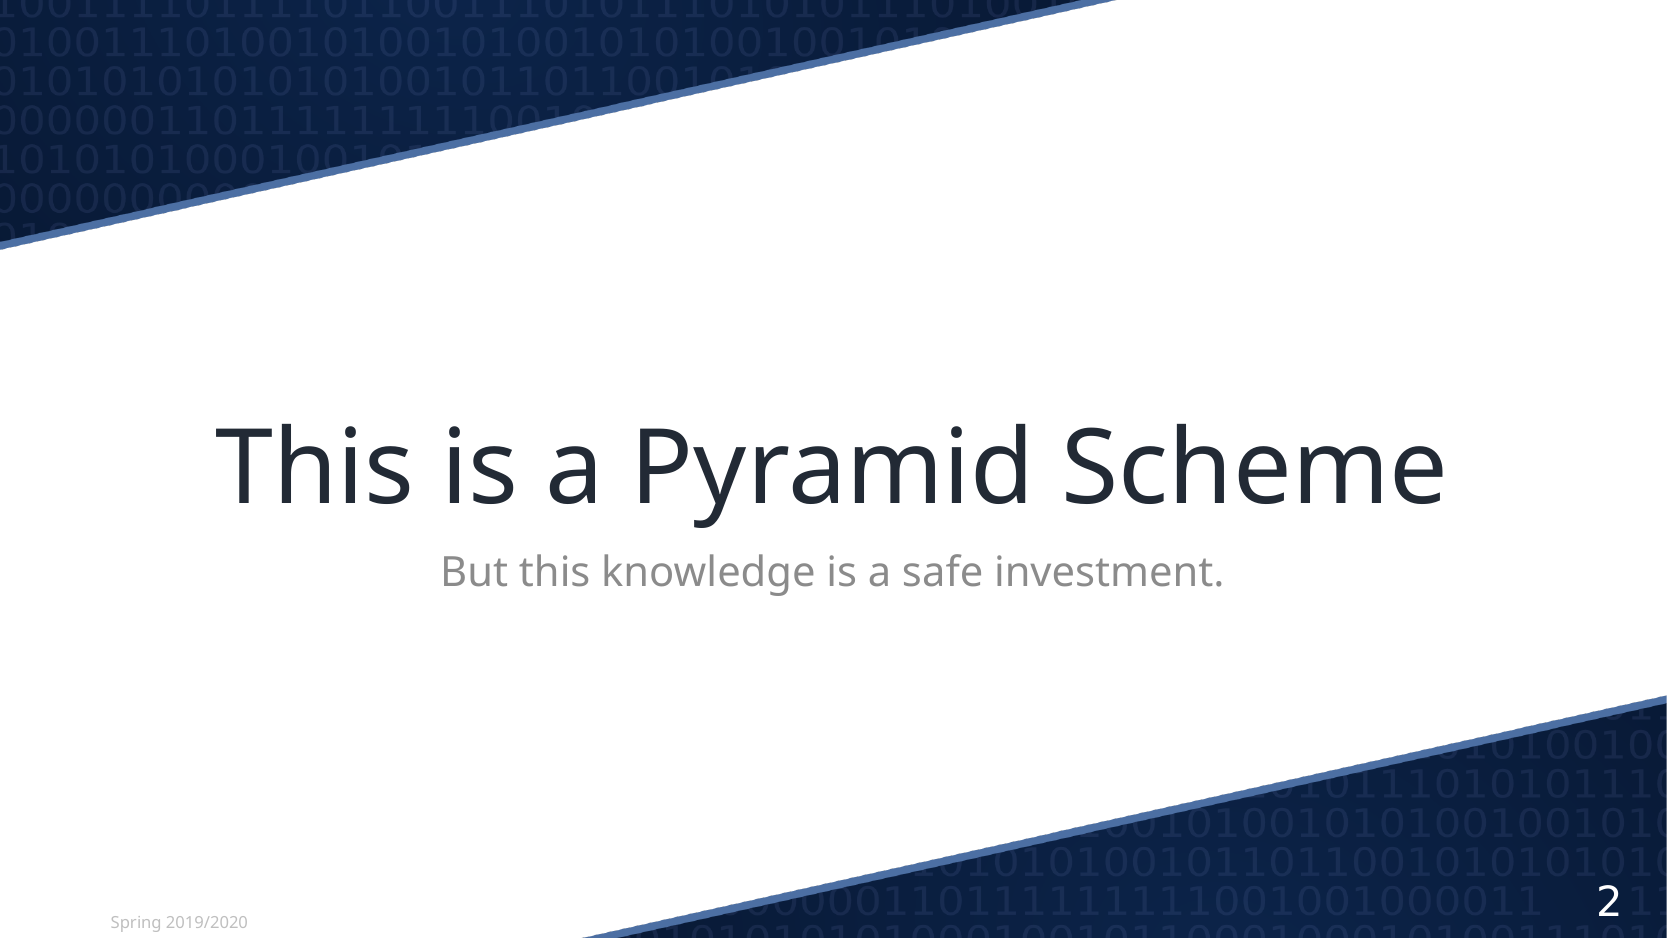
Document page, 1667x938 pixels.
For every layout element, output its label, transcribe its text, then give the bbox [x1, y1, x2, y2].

picture [0, 0, 1667, 938]
slide_number 2 [1525, 874, 1638, 925]
title This is a Pyramid Scheme [113, 233, 1552, 534]
list But this knowledge is a safe investment. [113, 543, 1552, 833]
